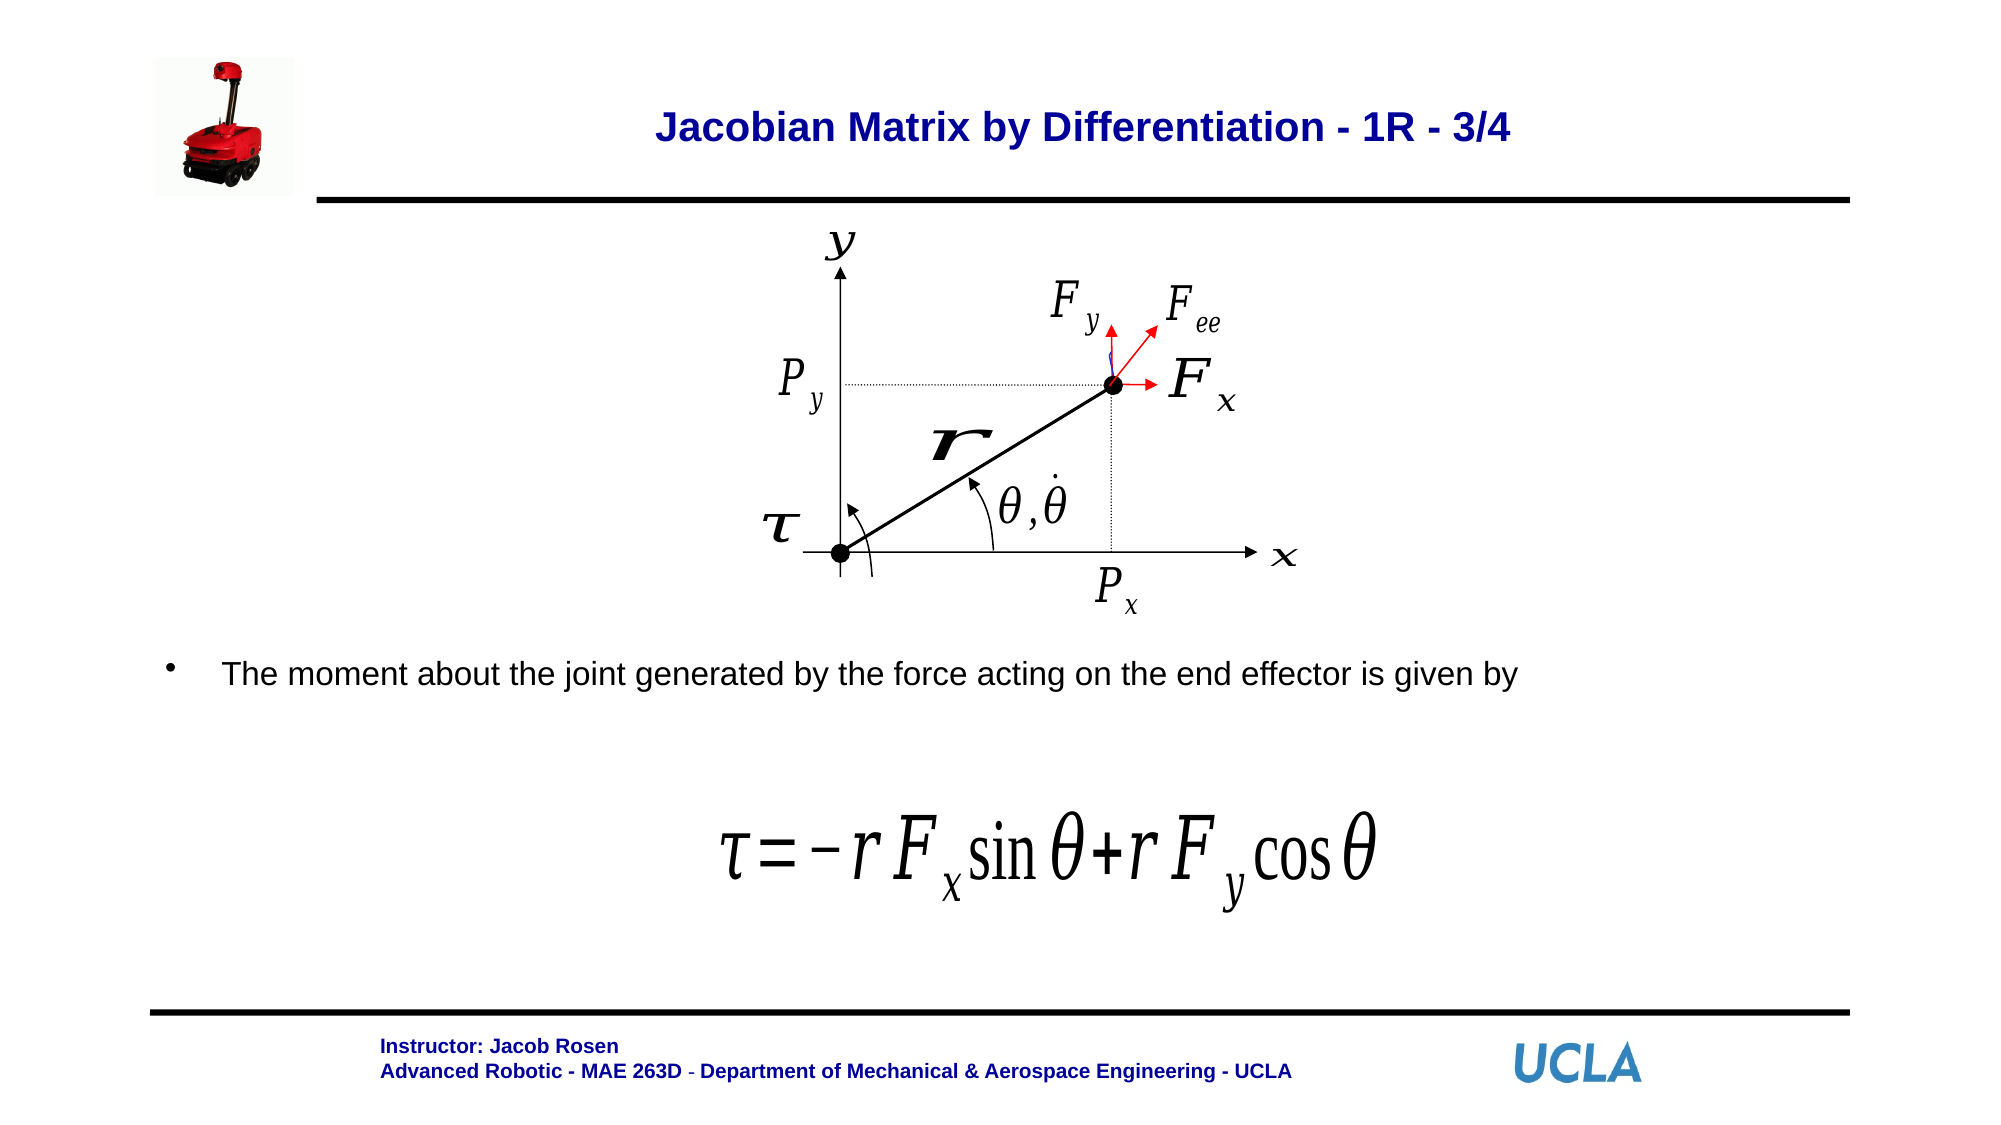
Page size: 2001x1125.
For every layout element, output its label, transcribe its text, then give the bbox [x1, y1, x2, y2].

text_box [847, 503, 873, 577]
text_box [831, 544, 850, 563]
text_box [968, 477, 980, 511]
text_box [834, 266, 847, 544]
picture [155, 57, 294, 196]
text_box [870, 545, 1258, 559]
text_box [986, 530, 994, 551]
text_box [1104, 376, 1123, 395]
text_box [1105, 329, 1118, 351]
text_box [980, 477, 1059, 530]
picture [1491, 1021, 1663, 1103]
text_box Instructor: Jacob Rosen Advanced Robotic - MAE 263D - Department of Mechanical & Aerospace Engineering - UCLA [365, 1024, 1478, 1088]
title Jacobian Matrix by Differentiation - 1R - 3/4 [316, 62, 1850, 188]
list The moment about the joint generated by the force acting on the end effector is given by [150, 224, 1850, 1000]
text_box [1123, 378, 1154, 391]
